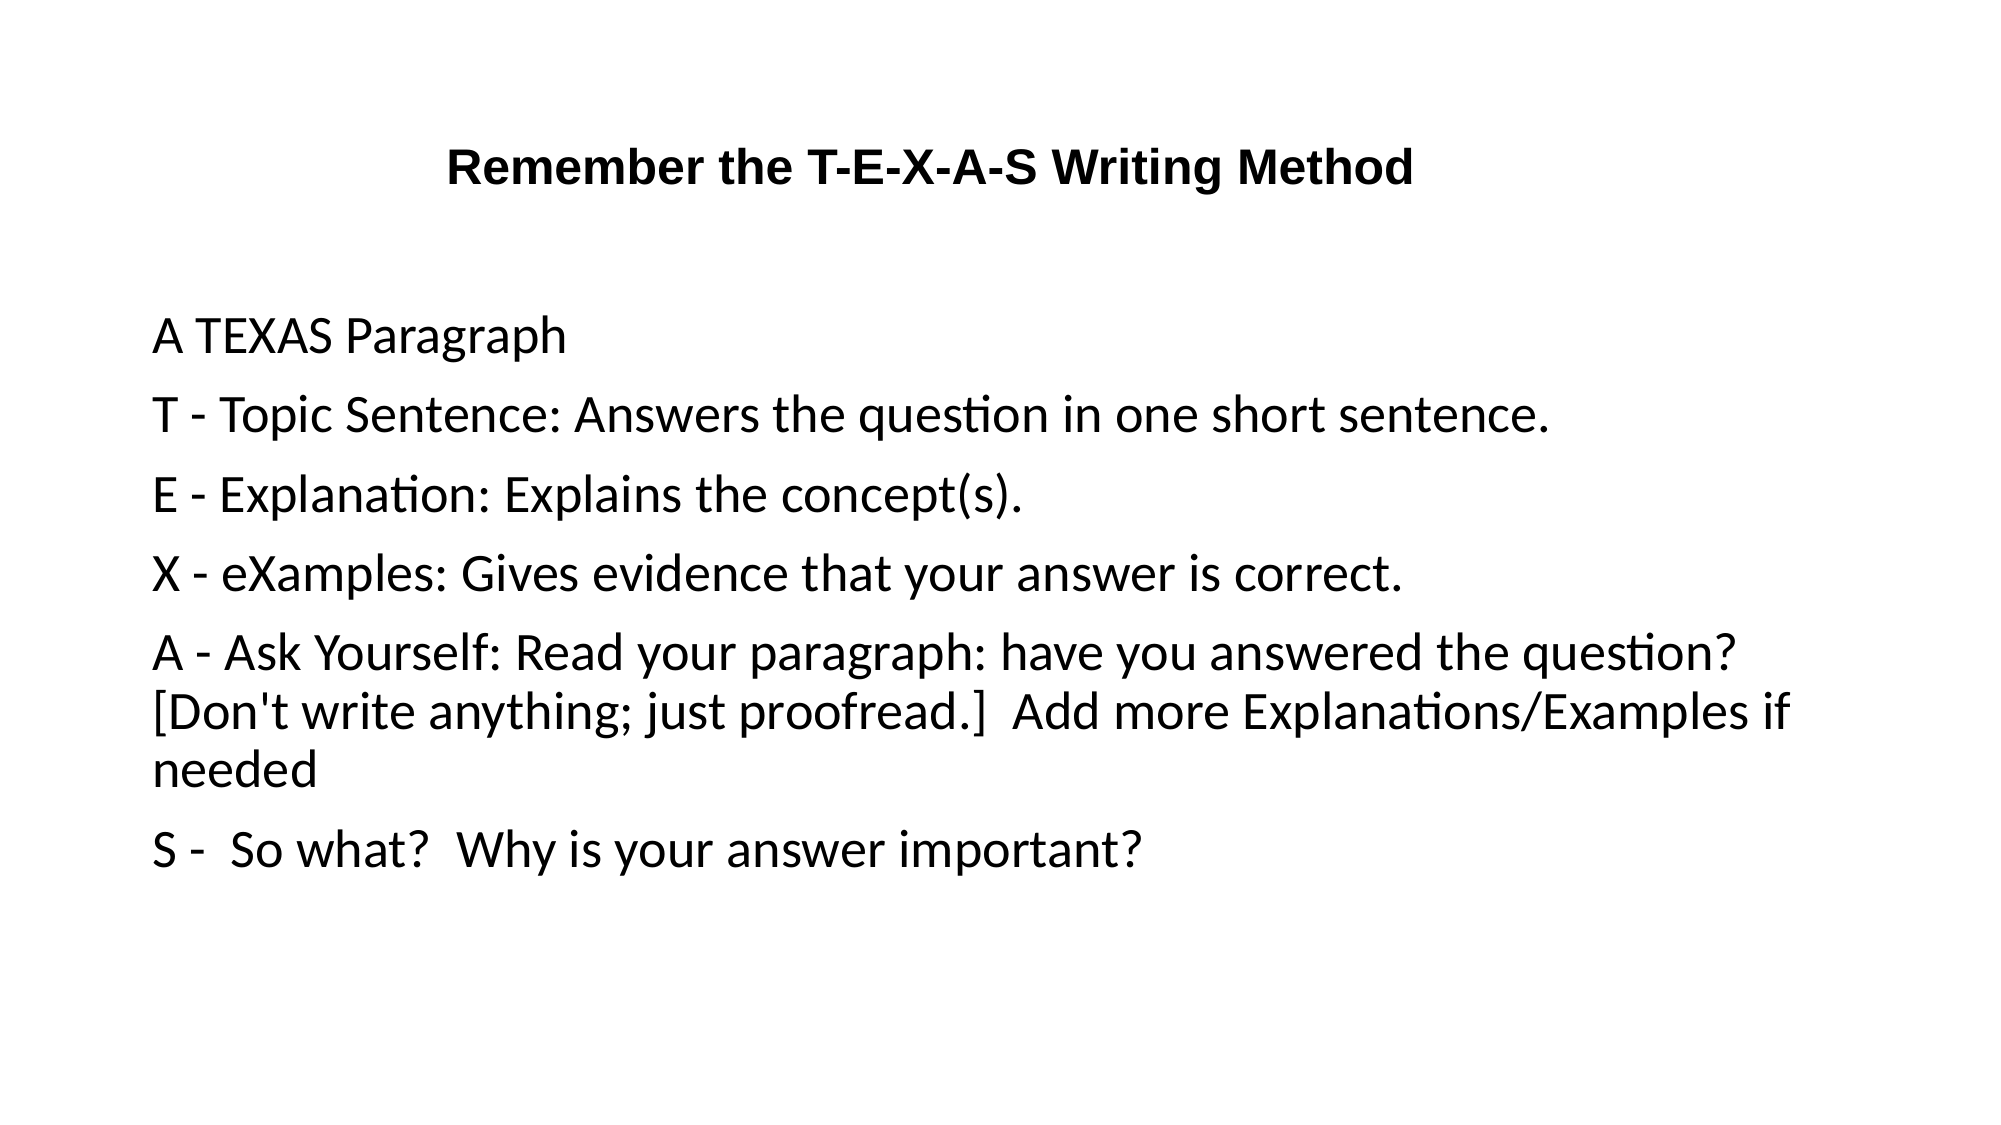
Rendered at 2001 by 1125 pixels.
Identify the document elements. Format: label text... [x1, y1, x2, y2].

text_box Remember the T-E-X-A-S Writing Method [137, 59, 1863, 277]
text_box A TEXAS Paragraph T - Topic Sentence: Answers the question in one short sentence. E - Explanation: Explains the concept(s). X - eXamples: Gives evidence that your answer is correct. A - Ask Yourself: Read your paragraph: have you answered the question? [Don't write anything; just proofread.] Add more Explanations/Examples if needed S - So what? Why is your answer important? [137, 299, 1863, 1013]
